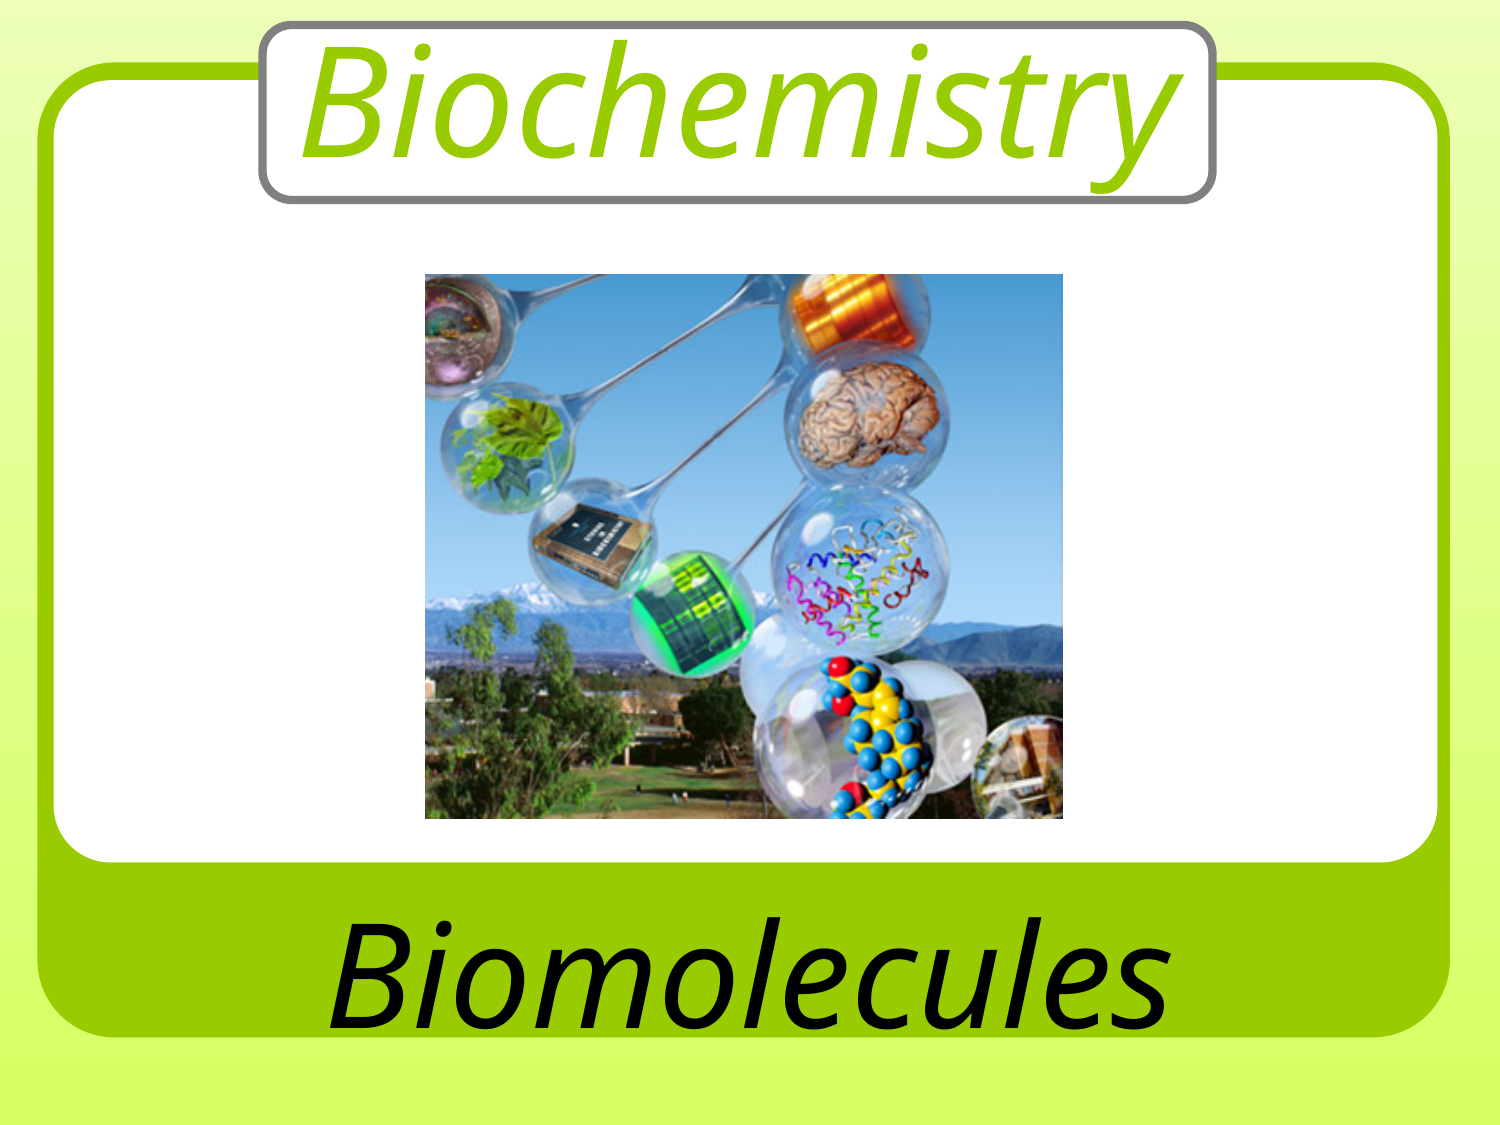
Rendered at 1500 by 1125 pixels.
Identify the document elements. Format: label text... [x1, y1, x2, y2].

picture [424, 274, 1063, 819]
text_box Biomolecules [0, 849, 1500, 1092]
title Biochemistry [99, 0, 1375, 217]
